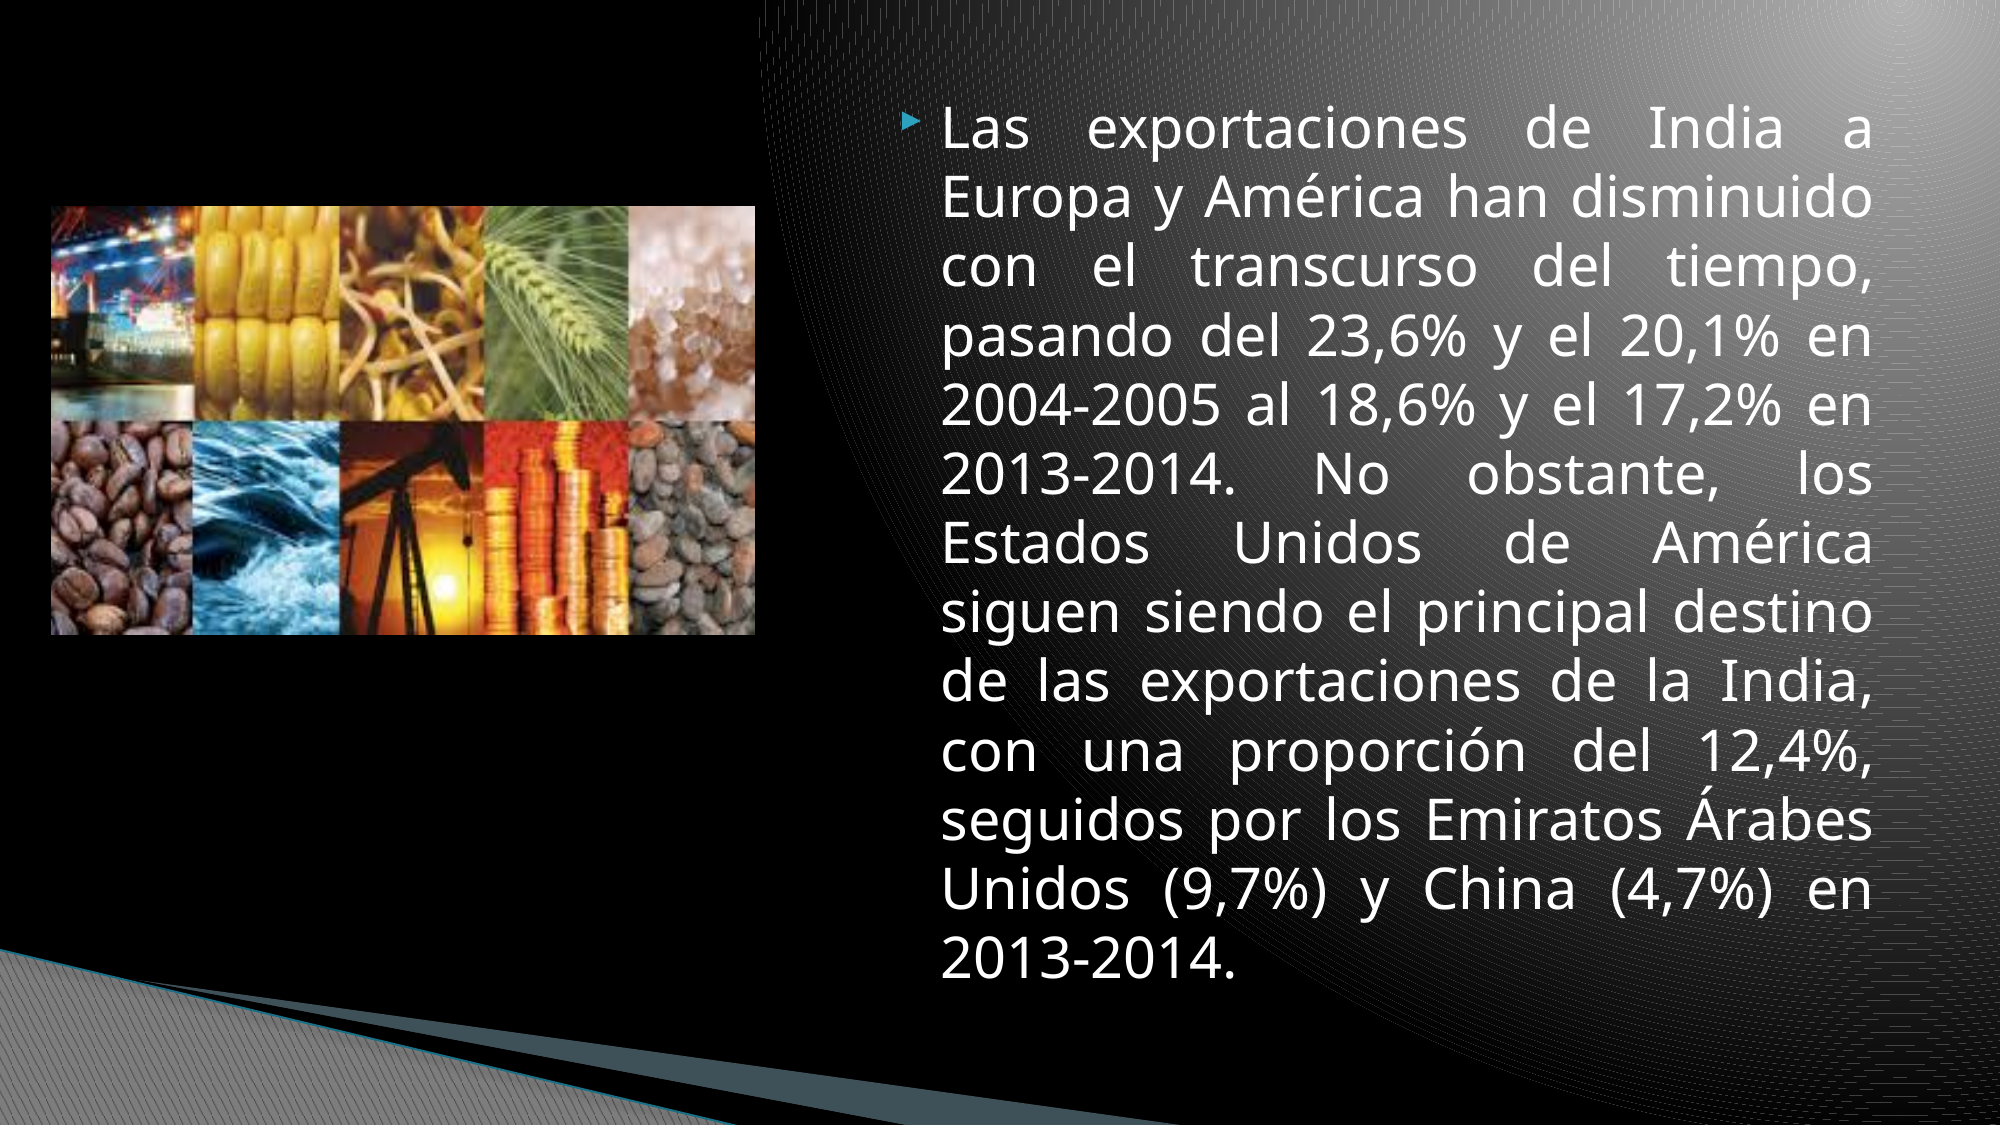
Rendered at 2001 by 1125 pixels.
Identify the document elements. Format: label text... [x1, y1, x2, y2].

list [51, 206, 756, 635]
picture [0, 952, 724, 1125]
list Las exportaciones de India a Europa y América han disminuido con el transcurso del tiempo, pasando del 23,6% y el 20,1% en 2004-2005 al 18,6% y el 17,2% en 2013-2014. No obstante, los Estados Unidos de América siguen siendo el principal destino de las exportaciones de la India, con una proporción del 12,4%, seguidos por los Emiratos Árabes Unidos (9,7%) y China (4,7%) en 2013-2014. [866, 83, 1891, 1000]
